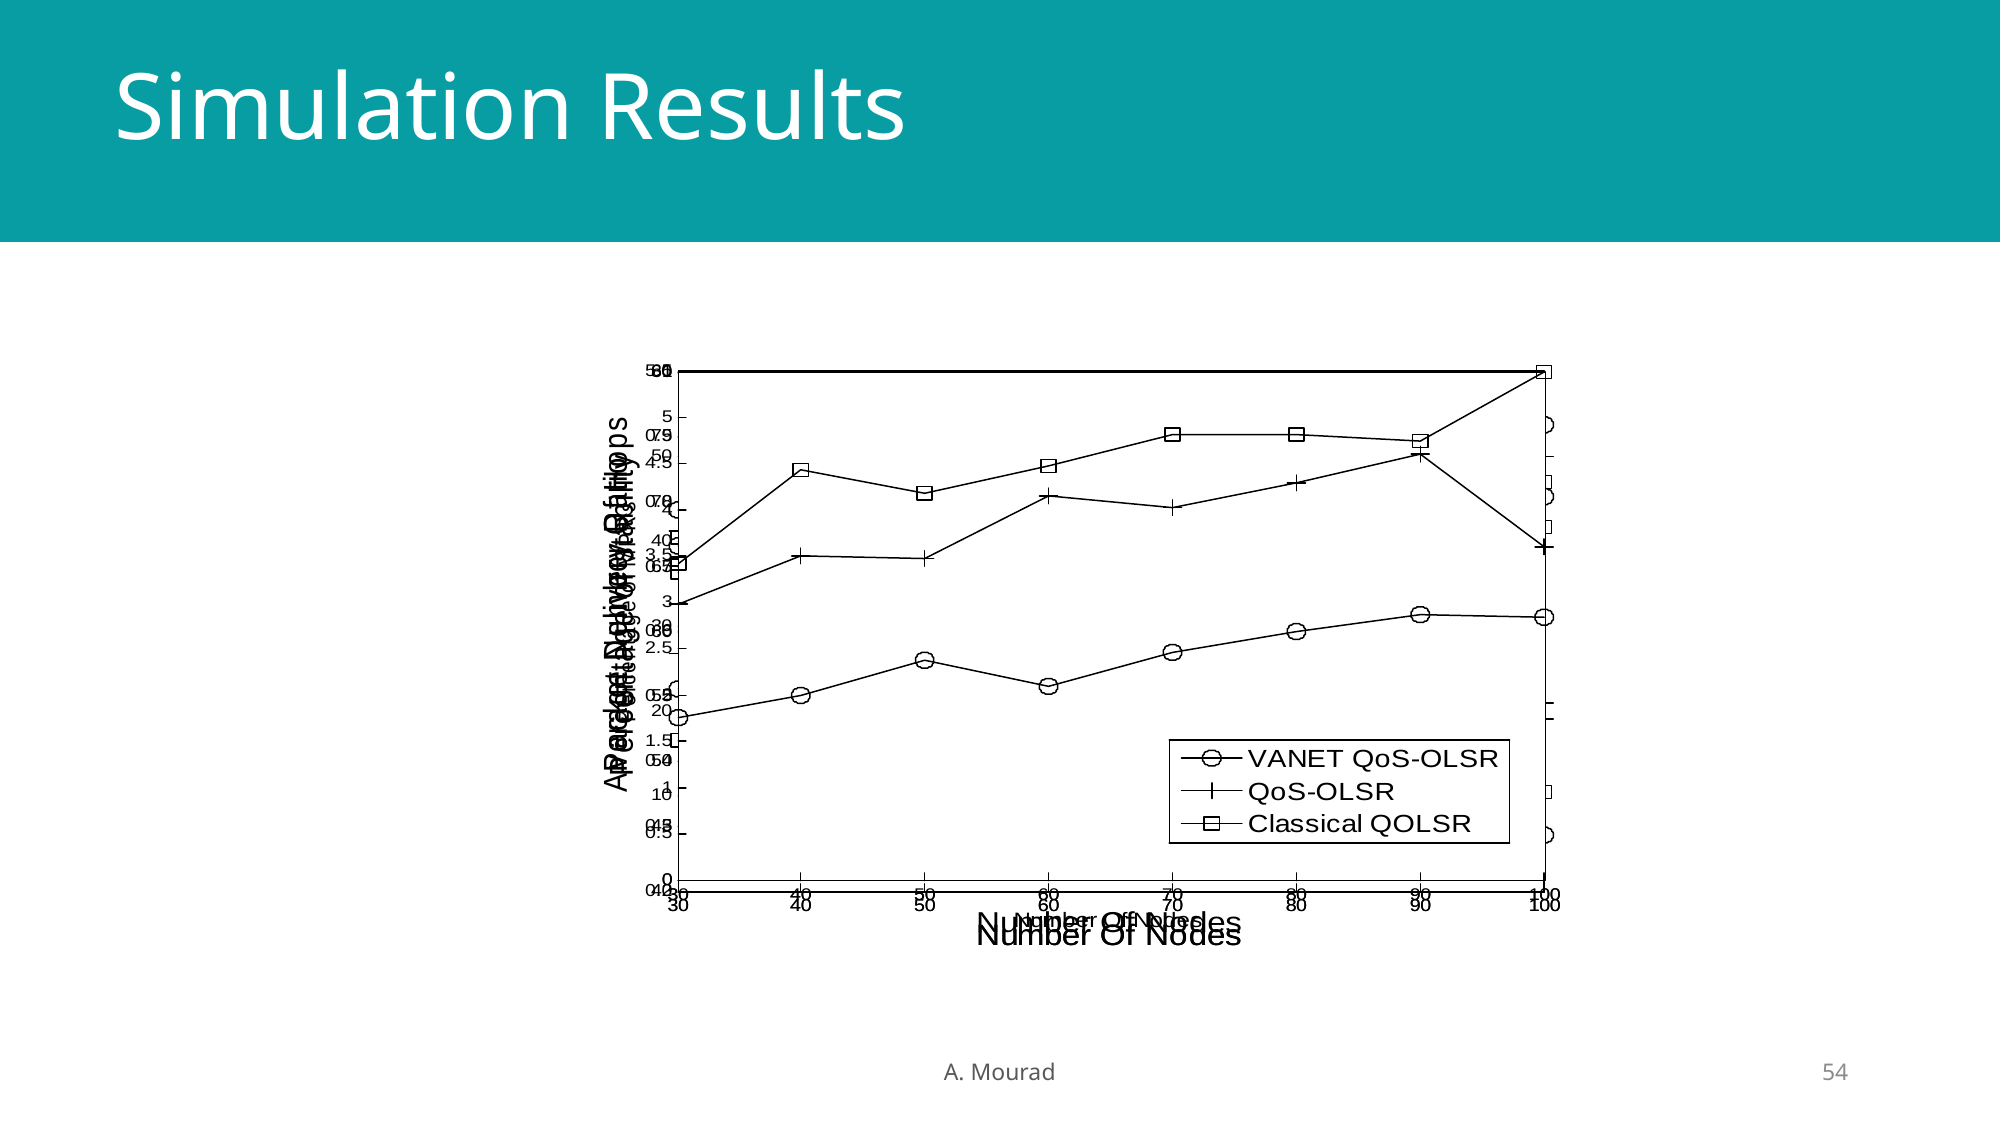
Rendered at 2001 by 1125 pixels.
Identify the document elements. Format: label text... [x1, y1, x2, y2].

title Simulation Results [99, 10, 1863, 209]
footer A. Mourad [662, 1042, 1338, 1103]
slide_number 54 [1413, 1042, 1864, 1103]
text_box [0, 0, 2000, 242]
picture [533, 324, 1651, 963]
